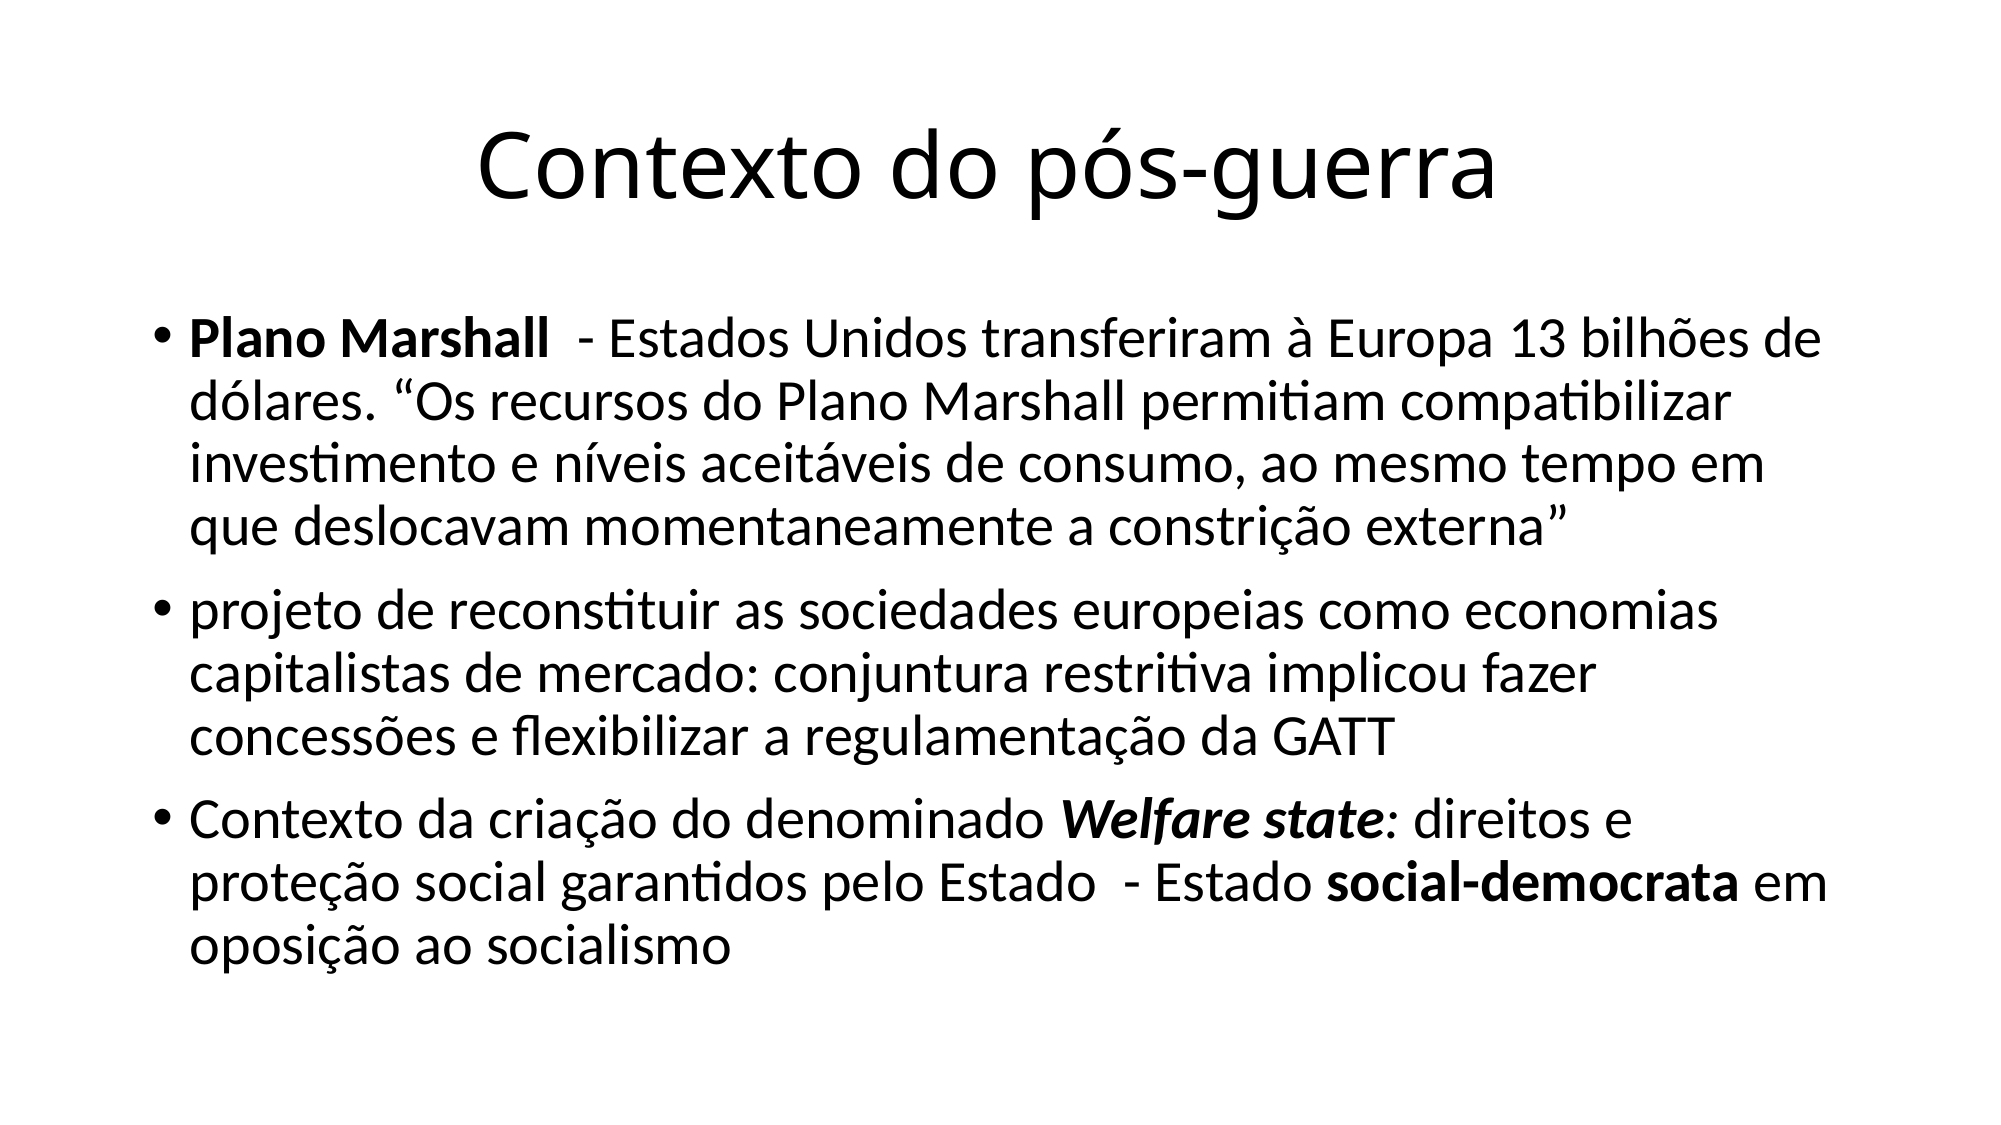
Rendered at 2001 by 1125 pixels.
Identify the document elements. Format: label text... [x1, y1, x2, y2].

list Plano Marshall - Estados Unidos transferiram à Europa 13 bilhões de dólares. “Os recursos do Plano Marshall permitiam compatibilizar investimento e níveis aceitáveis de consumo, ao mesmo tempo em que deslocavam momentaneamente a constrição externa” projeto de reconstituir as sociedades europeias como economias capitalistas de mercado: conjuntura restritiva implicou fazer concessões e flexibilizar a regulamentação da GATT Contexto da criação do denominado Welfare state: direitos e proteção social garantidos pelo Estado - Estado social-democrata em oposição ao socialismo [137, 299, 1863, 1014]
title Contexto do pós-guerra [137, 59, 1863, 278]
